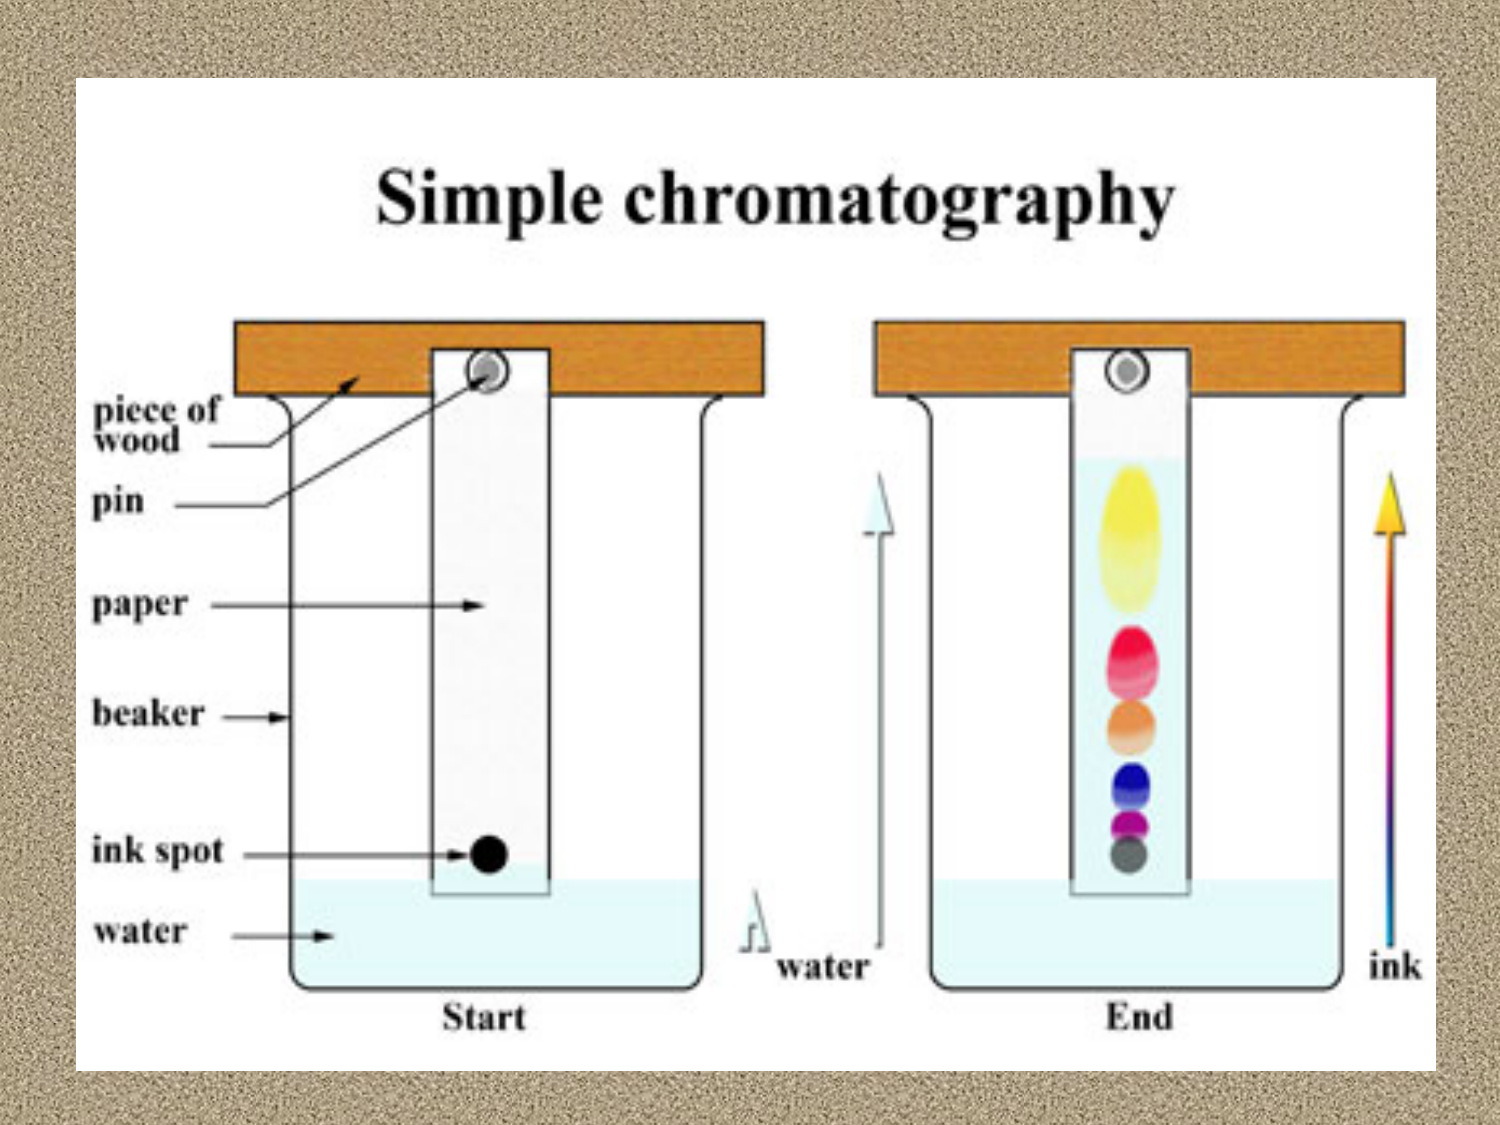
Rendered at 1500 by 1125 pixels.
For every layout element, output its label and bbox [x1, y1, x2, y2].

picture [76, 77, 1436, 1071]
